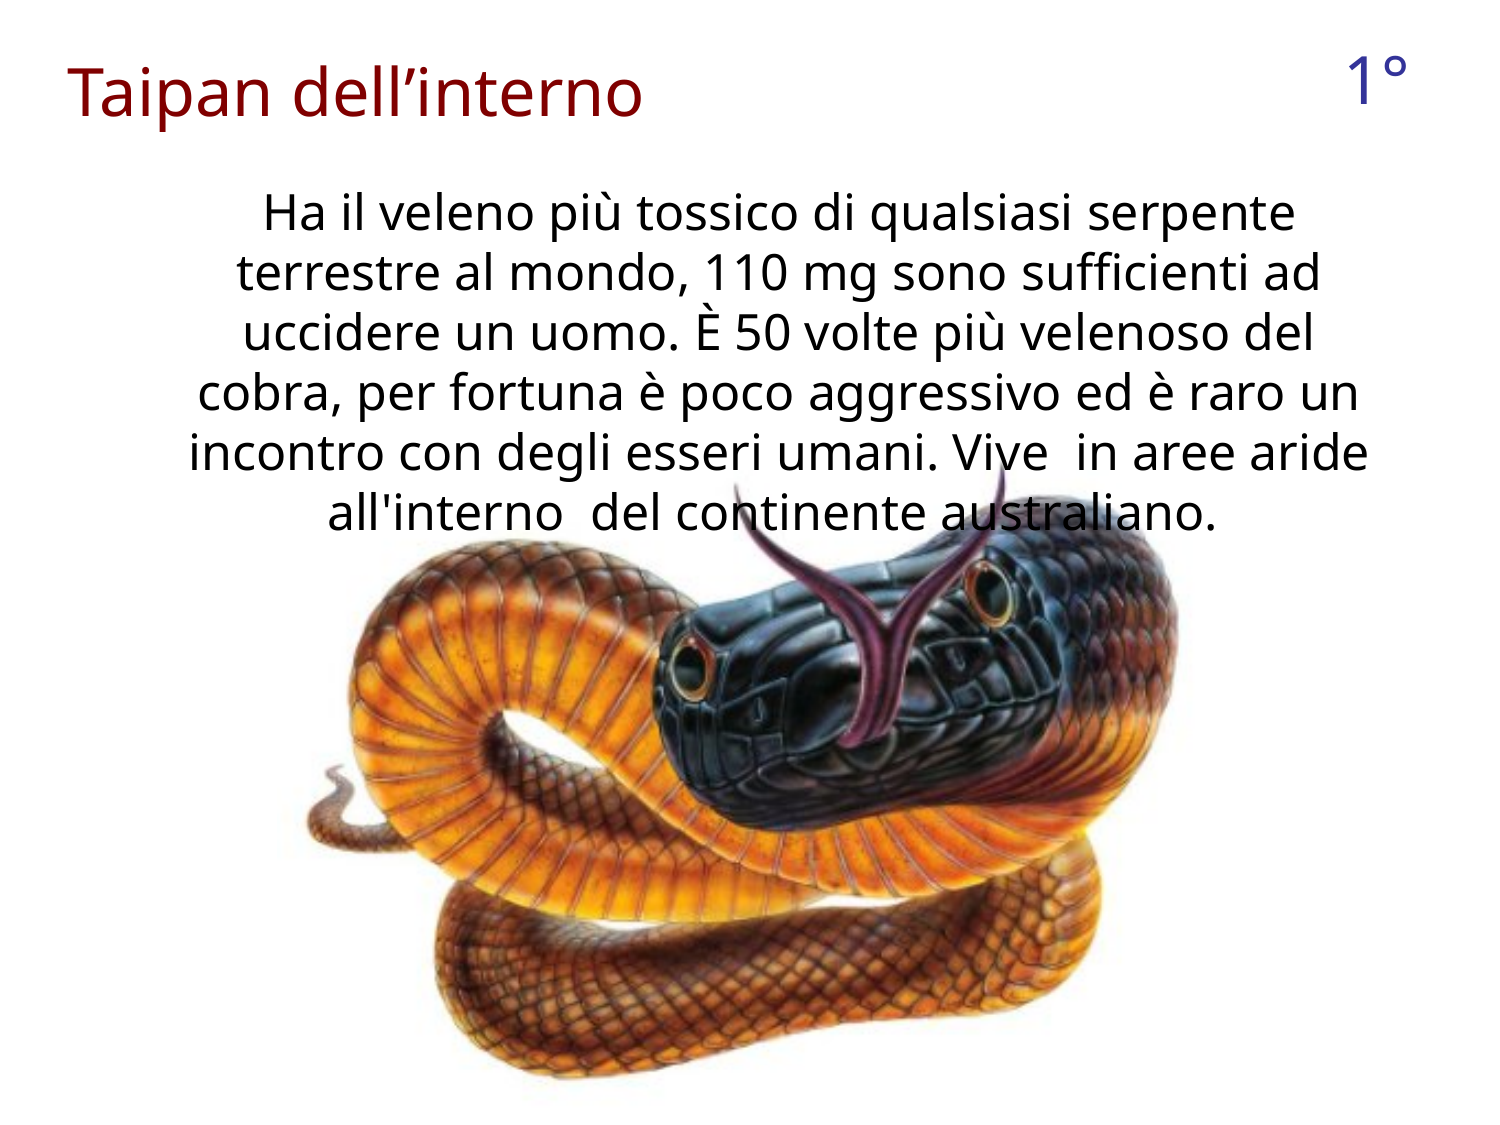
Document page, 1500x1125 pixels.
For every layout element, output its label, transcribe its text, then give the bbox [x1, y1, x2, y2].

picture [277, 436, 1268, 1125]
text_box Taipan dell’interno [53, 42, 1317, 138]
text_box 1° [1328, 30, 1447, 126]
text_box Ha il veleno più tossico di qualsiasi serpente terrestre al mondo, 110 mg sono sufficienti ad uccidere un uomo. È 50 volte più velenoso del cobra, per fortuna è poco aggressivo ed è raro un incontro con degli esseri umani. Vive in aree aride all'interno del continente australiano. [159, 172, 1400, 548]
